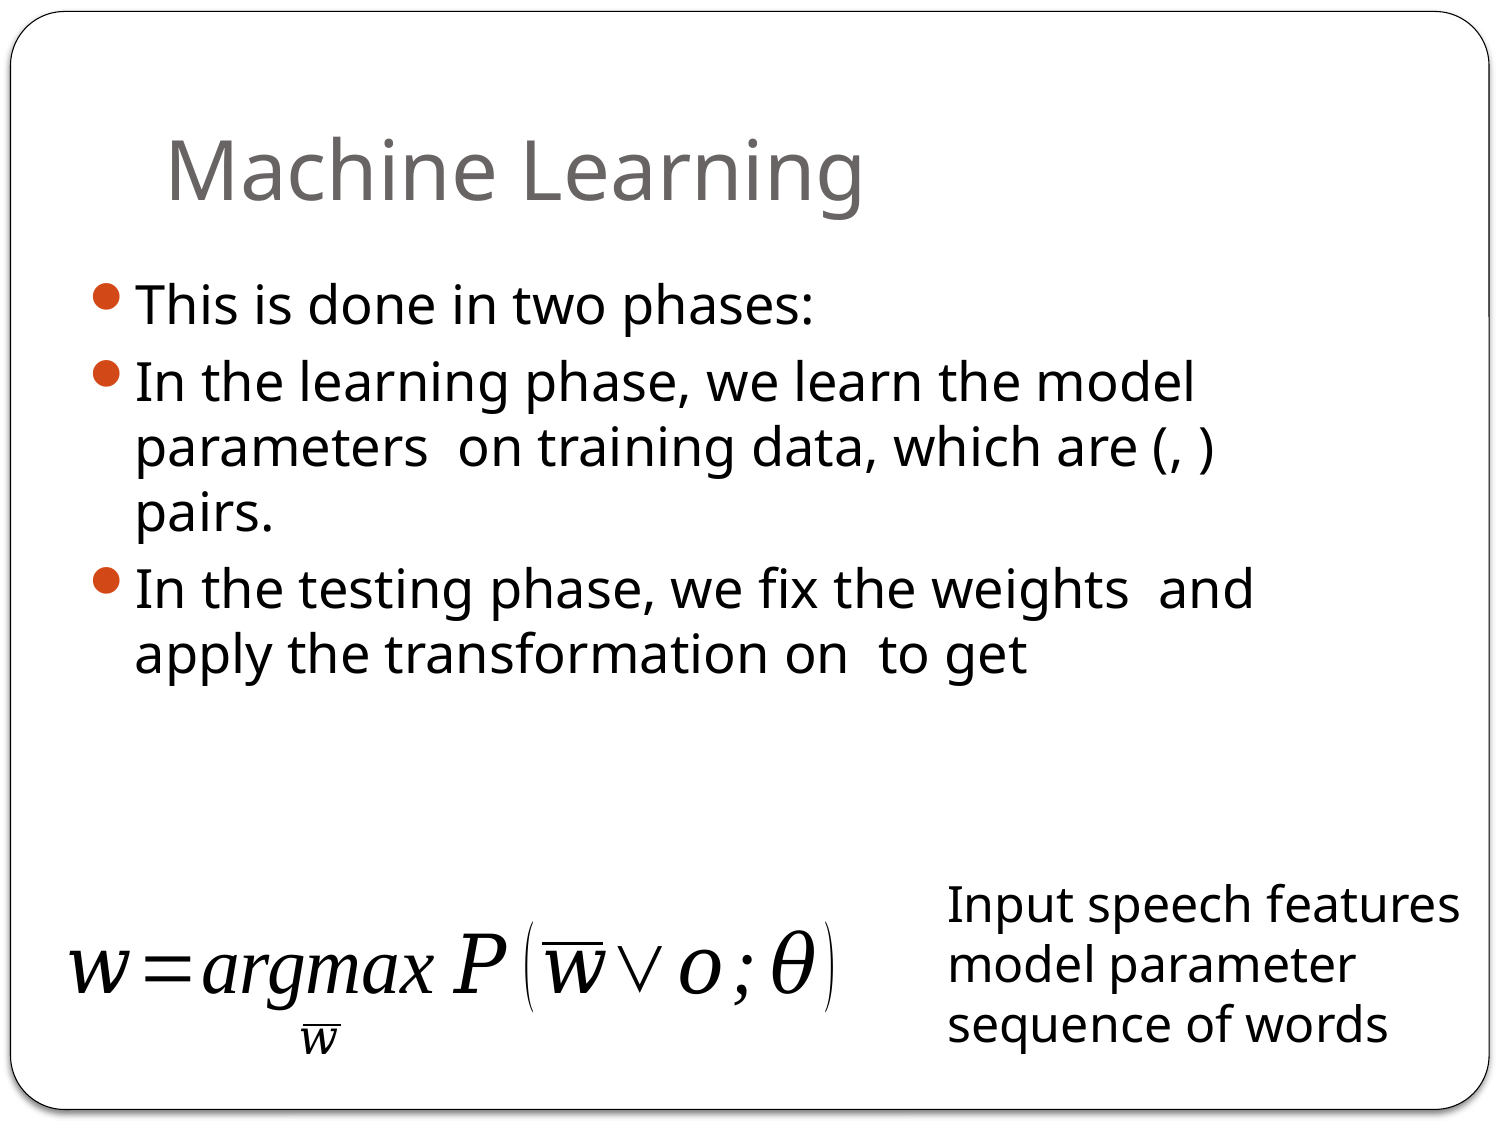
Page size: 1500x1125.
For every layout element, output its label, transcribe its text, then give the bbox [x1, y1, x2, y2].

title Machine Learning [150, 45, 1425, 233]
